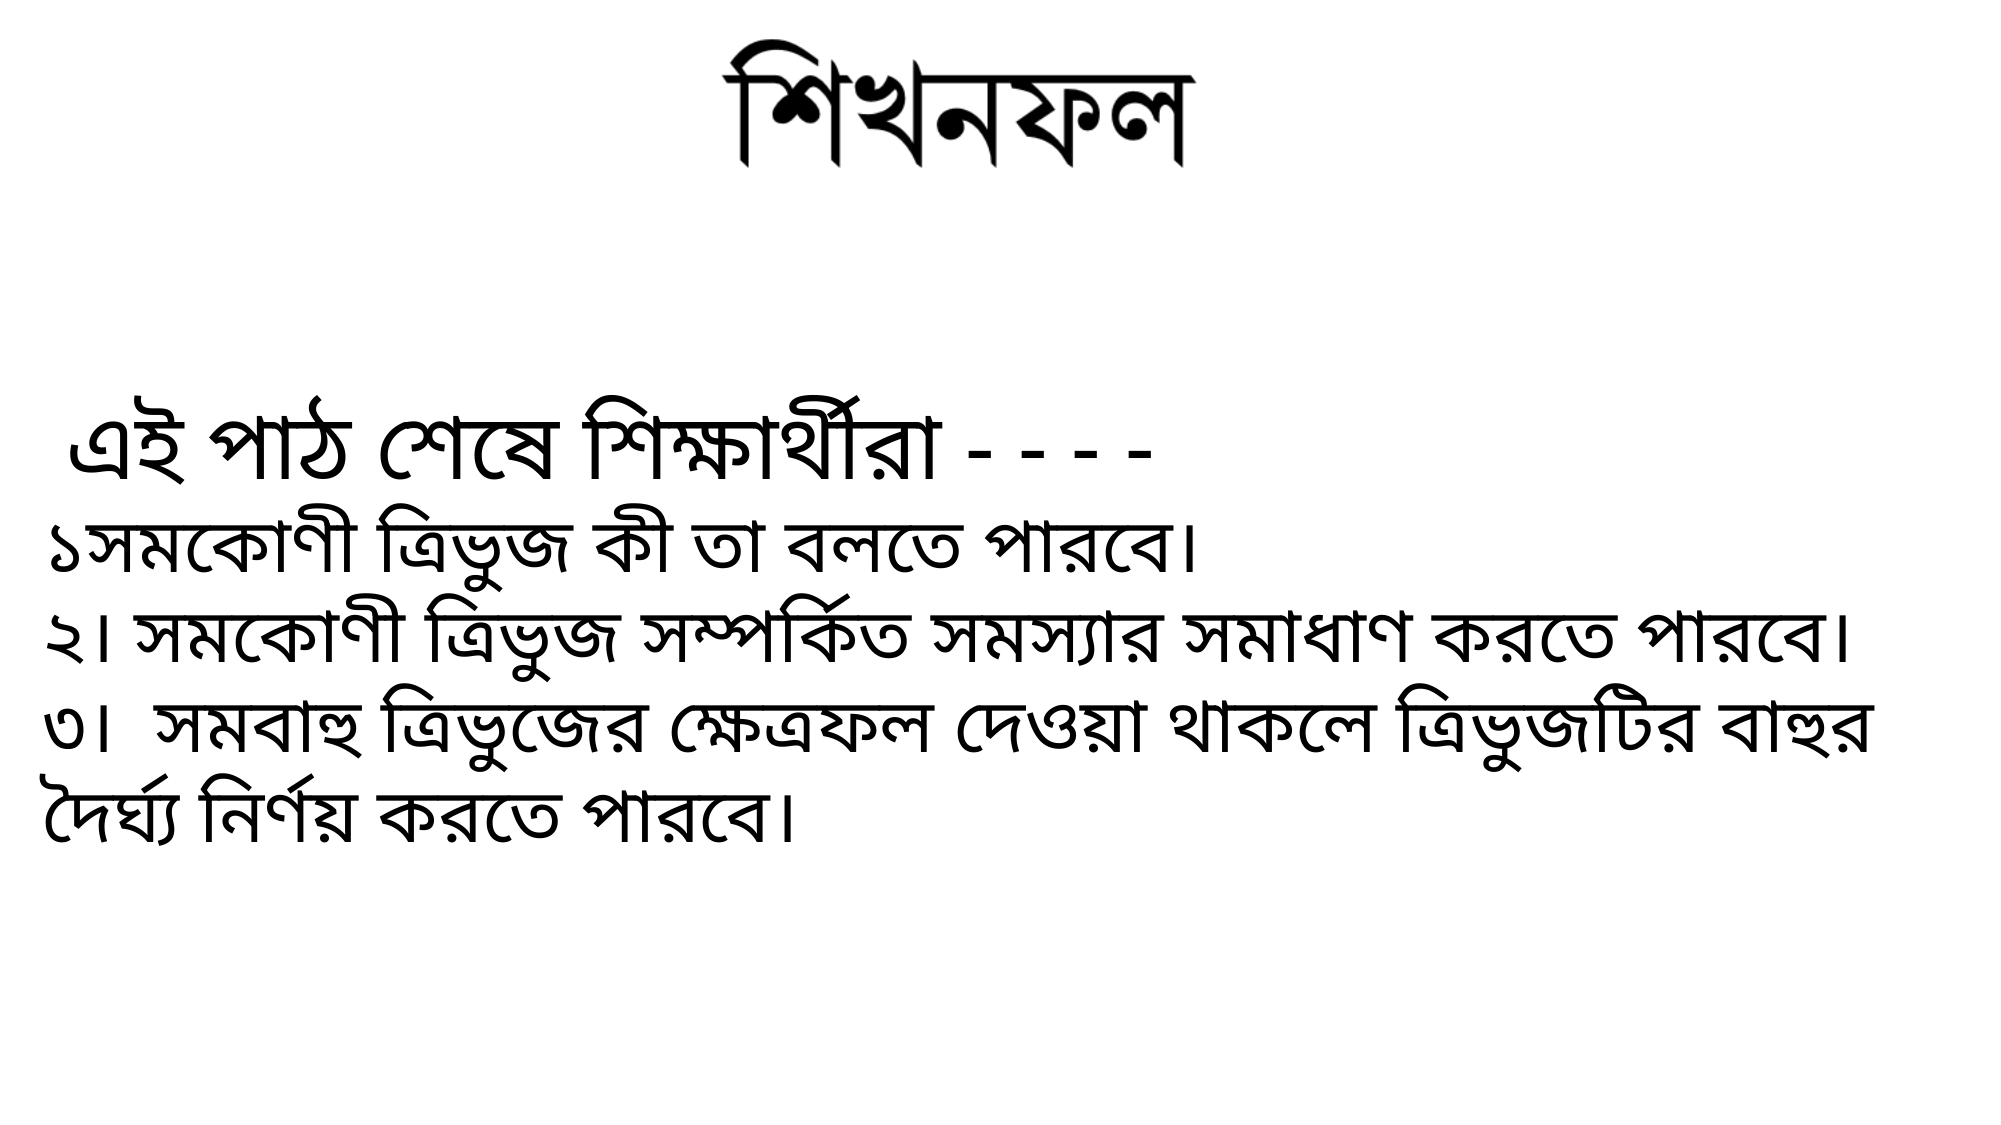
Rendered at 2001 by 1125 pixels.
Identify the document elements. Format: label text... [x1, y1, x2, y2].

text_box এই পাঠ শেষে শিক্ষার্থীরা - - - - ১সমকোণী ত্রিভুজ কী তা বলতে পারবে। ২। সমকোণী ত্রিভুজ সম্পর্কিত সমস্যার সমাধাণ করতে পারবে। ৩। সমবাহু ত্রিভুজের ক্ষেত্রফল দেওয়া থাকলে ত্রিভুজটির বাহুর দৈর্ঘ্য নির্ণয় করতে পারবে। [26, 296, 1978, 950]
picture [704, 28, 1227, 184]
